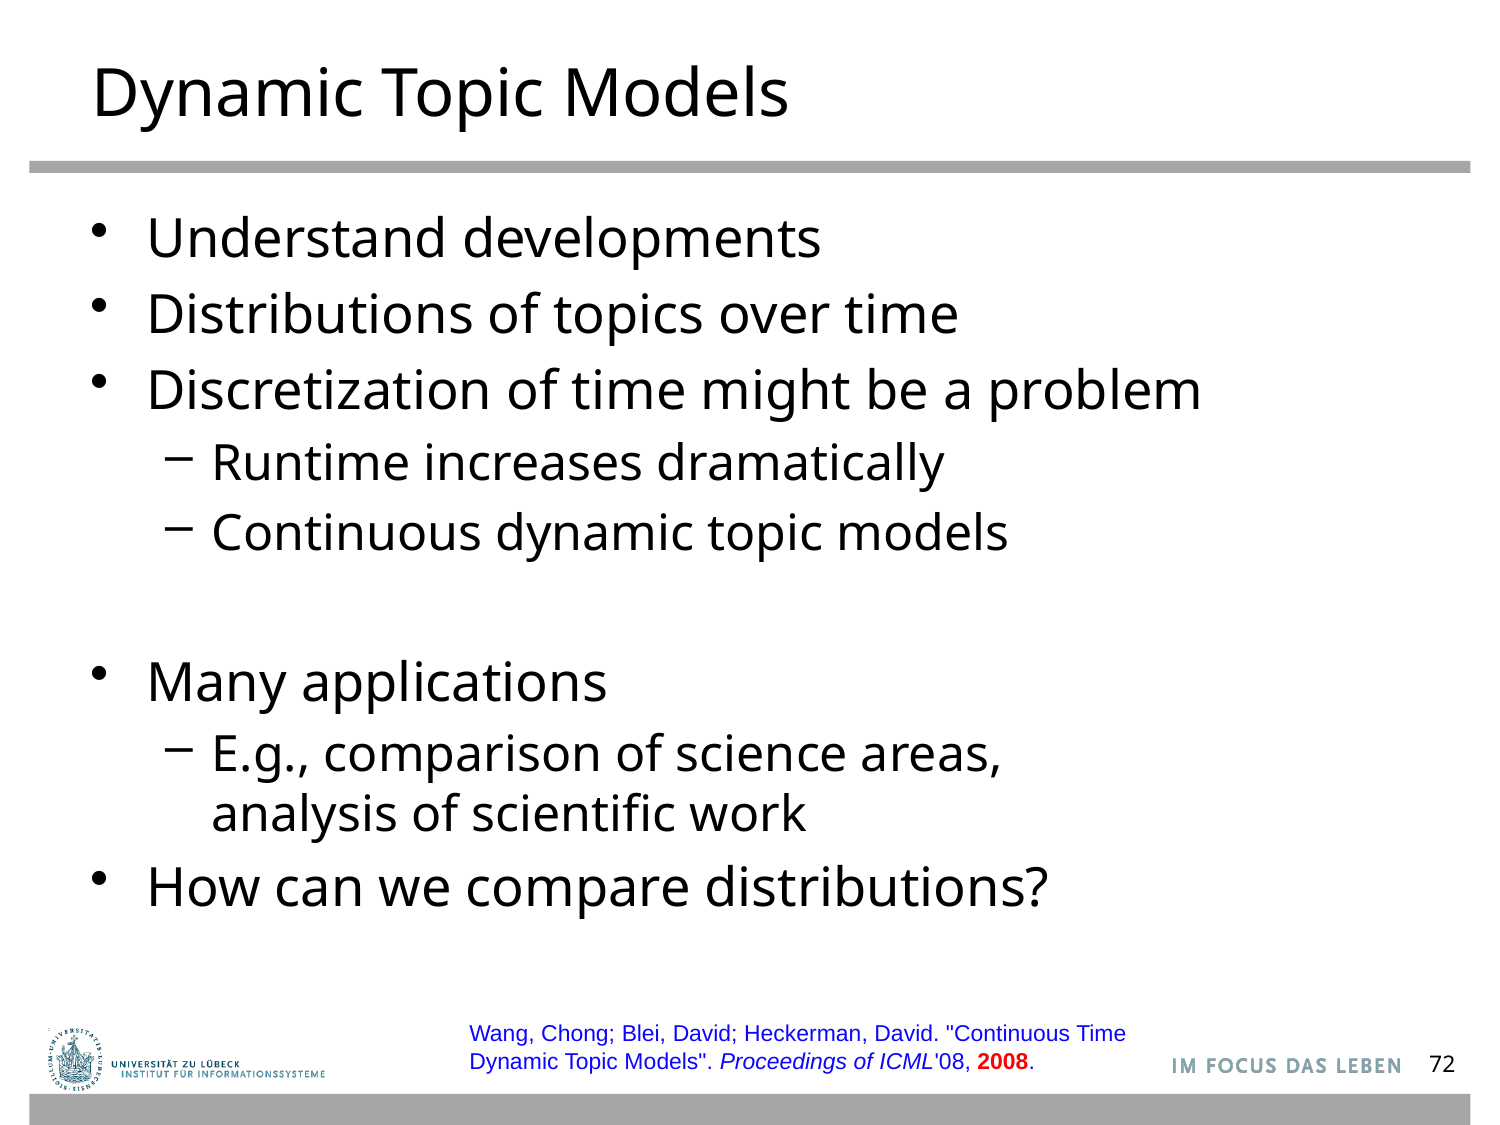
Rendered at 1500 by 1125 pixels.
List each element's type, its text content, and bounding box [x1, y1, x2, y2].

text_box Wang, Chong; Blei, David; Heckerman, David. "Continuous Time Dynamic Topic Models". Proceedings of ICML'08, 2008. [454, 1011, 1205, 1082]
picture [1205, 1058, 1305, 1073]
list Understand developments Distributions of topics over time Discretization of time might be a problem Runtime increases dramatically Continuous dynamic topic models Many applications E.g., comparison of science areas, analysis of scientific work How can we compare distributions? [75, 196, 1425, 1012]
title Dynamic Topic Models [76, 42, 1427, 126]
slide_number 72 [1305, 1050, 1471, 1083]
